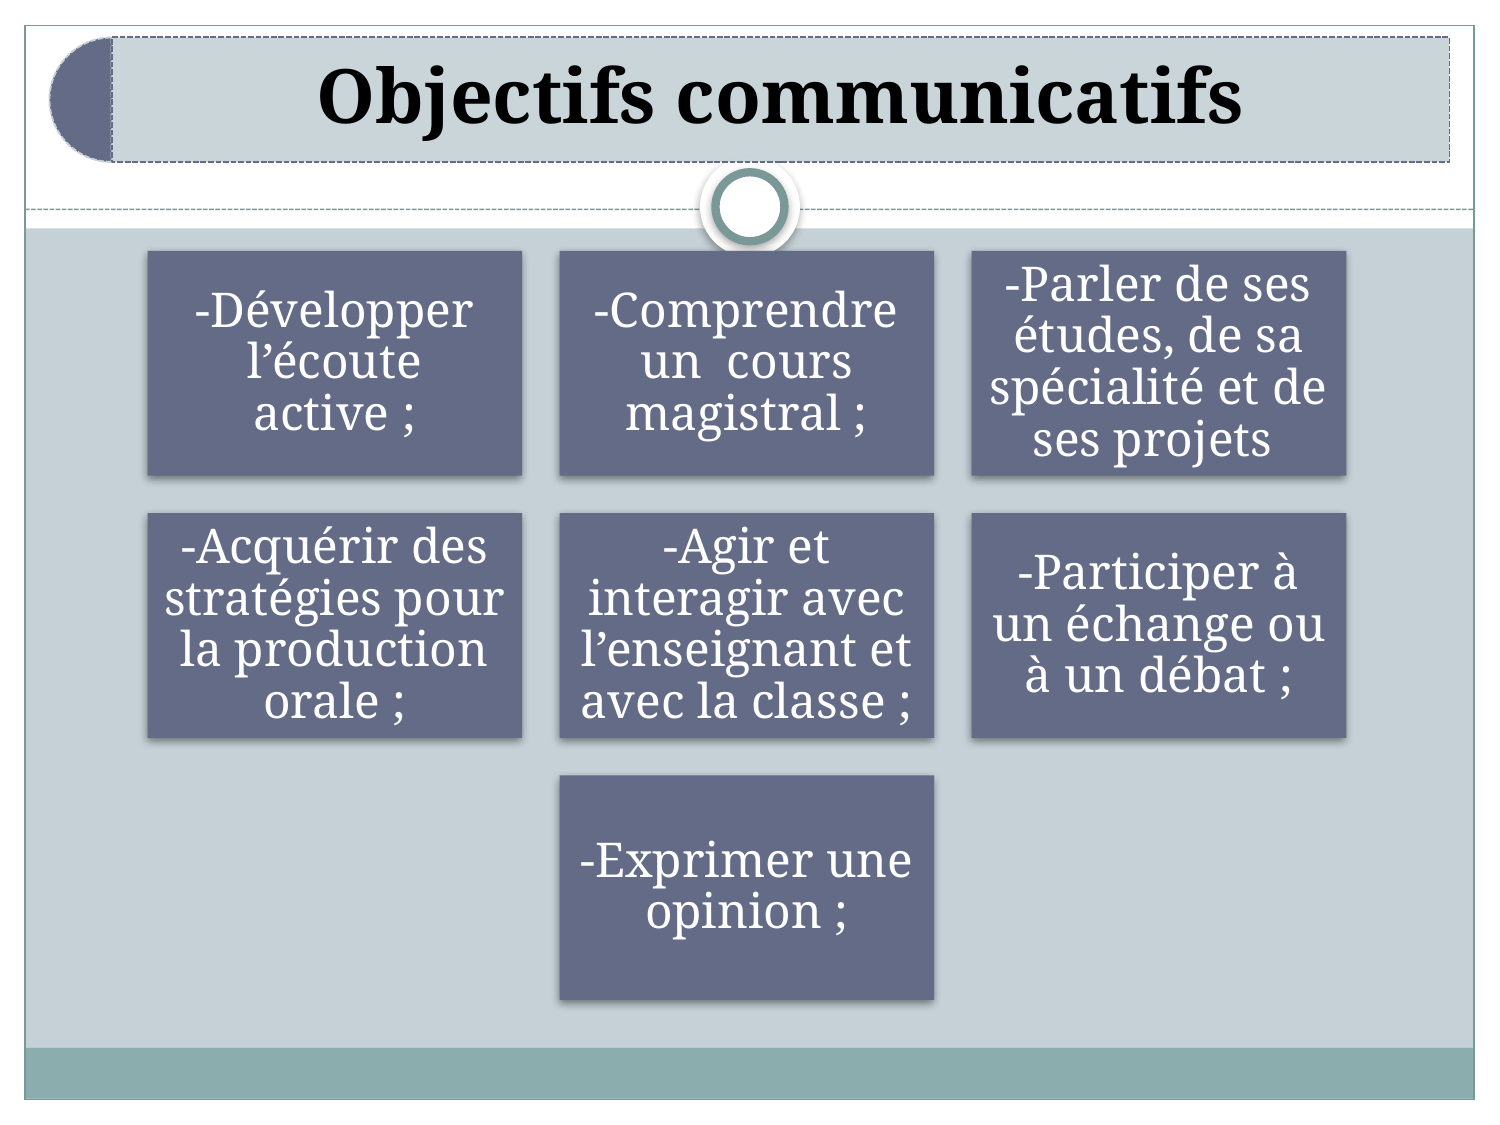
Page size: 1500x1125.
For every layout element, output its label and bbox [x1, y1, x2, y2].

text_box [49, 37, 1450, 163]
list [49, 250, 1445, 1001]
